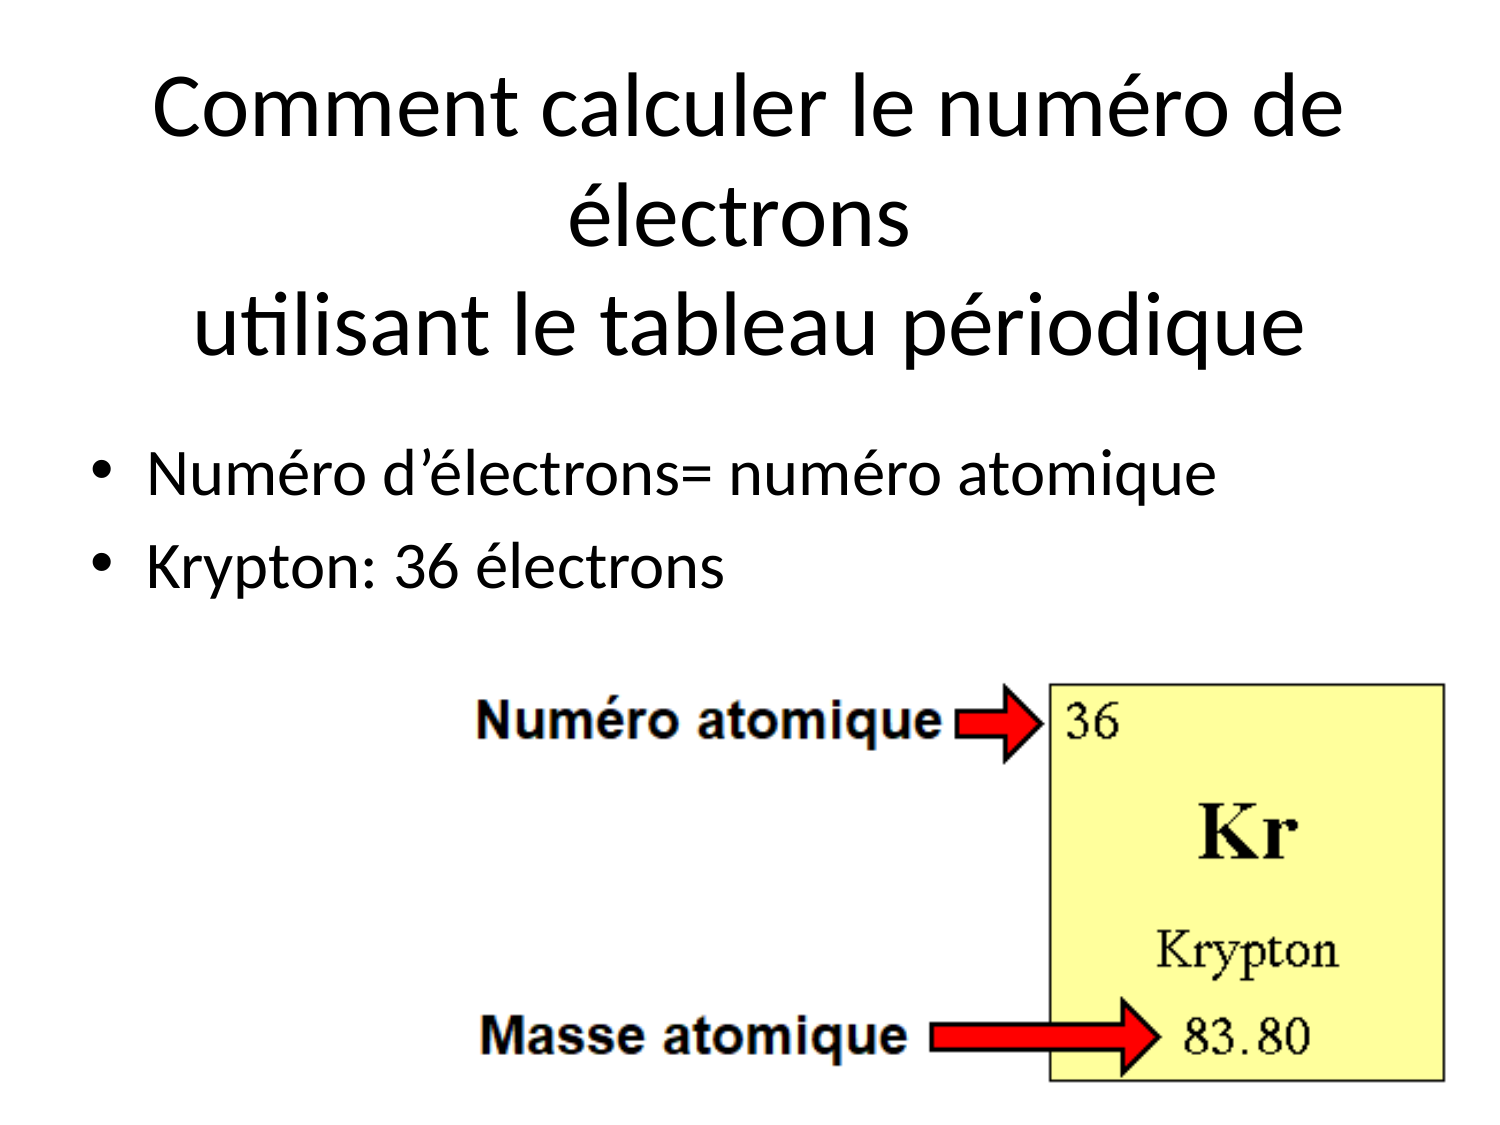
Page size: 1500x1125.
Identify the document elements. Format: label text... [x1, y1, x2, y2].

picture [464, 644, 1471, 1124]
list Numéro d’électrons= numéro atomique Krypton: 36 électrons [75, 420, 1425, 1005]
title Comment calculer le numéro de électrons utilisant le tableau périodique [75, 45, 1425, 374]
